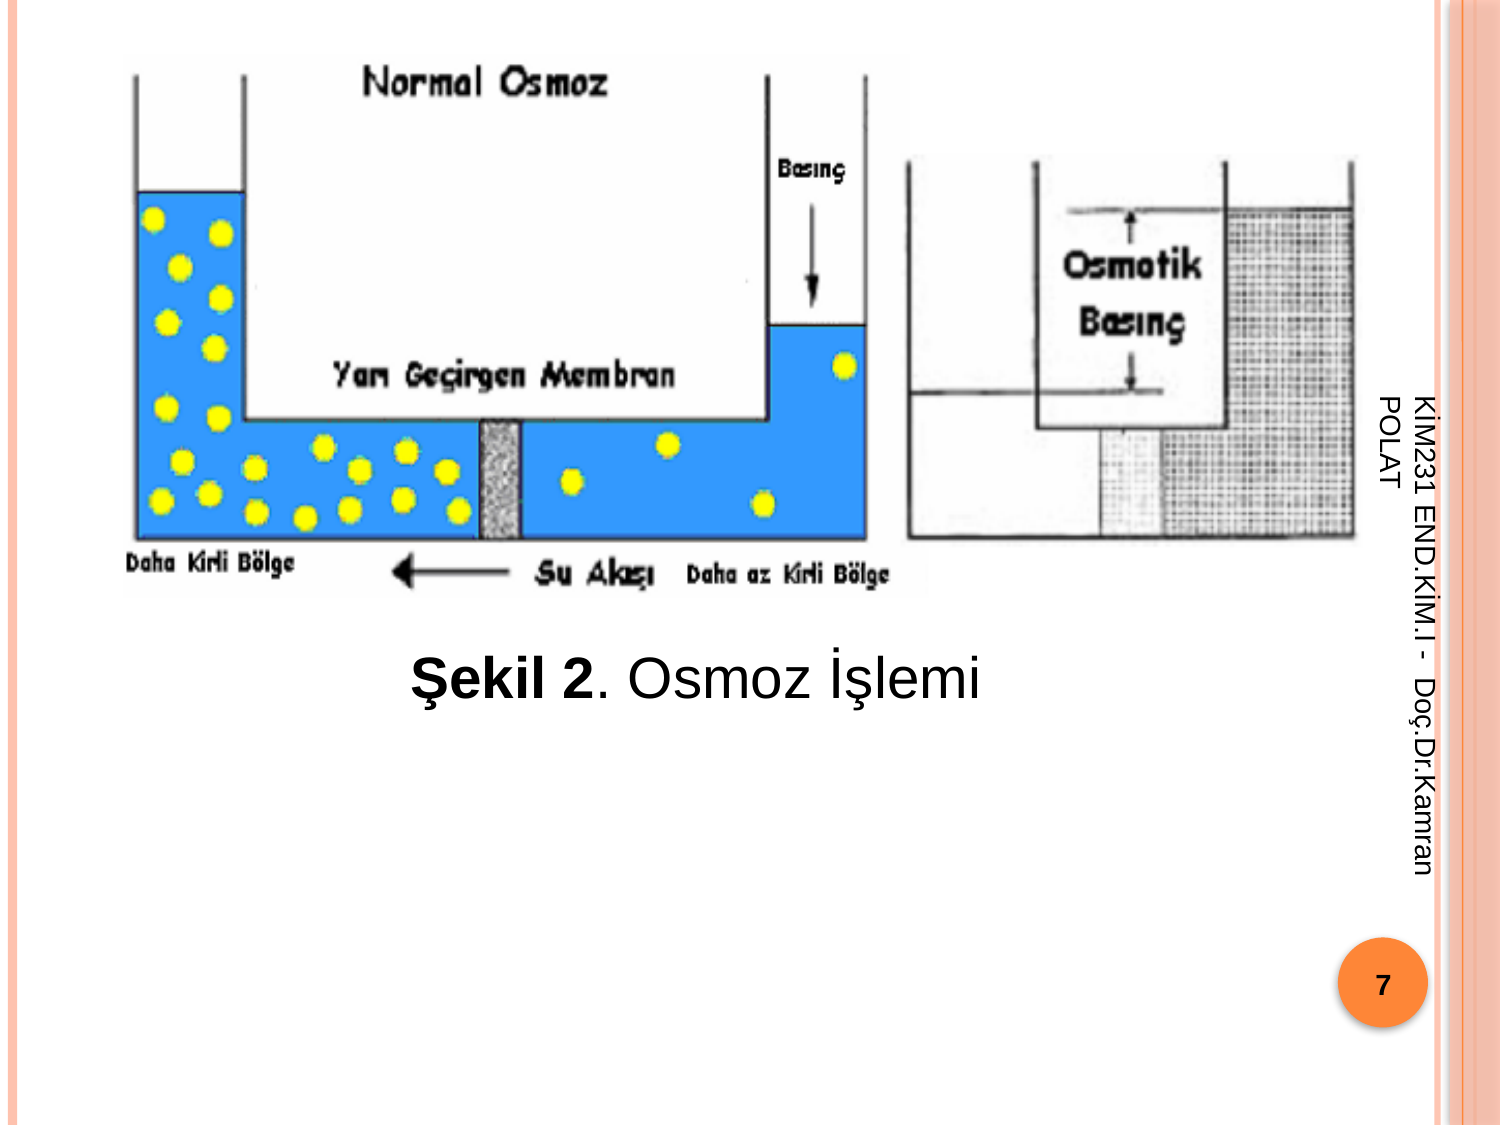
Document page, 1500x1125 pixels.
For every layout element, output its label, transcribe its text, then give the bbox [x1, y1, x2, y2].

slide_number 7 [1333, 940, 1434, 1027]
footer KİM231 END.KİM.I - Doç.Dr.Kamran POLAT [1379, 380, 1440, 906]
text_box Şekil 2. Osmoz İşlemi [395, 633, 997, 718]
text_box [51, 657, 812, 742]
picture [123, 54, 1365, 599]
